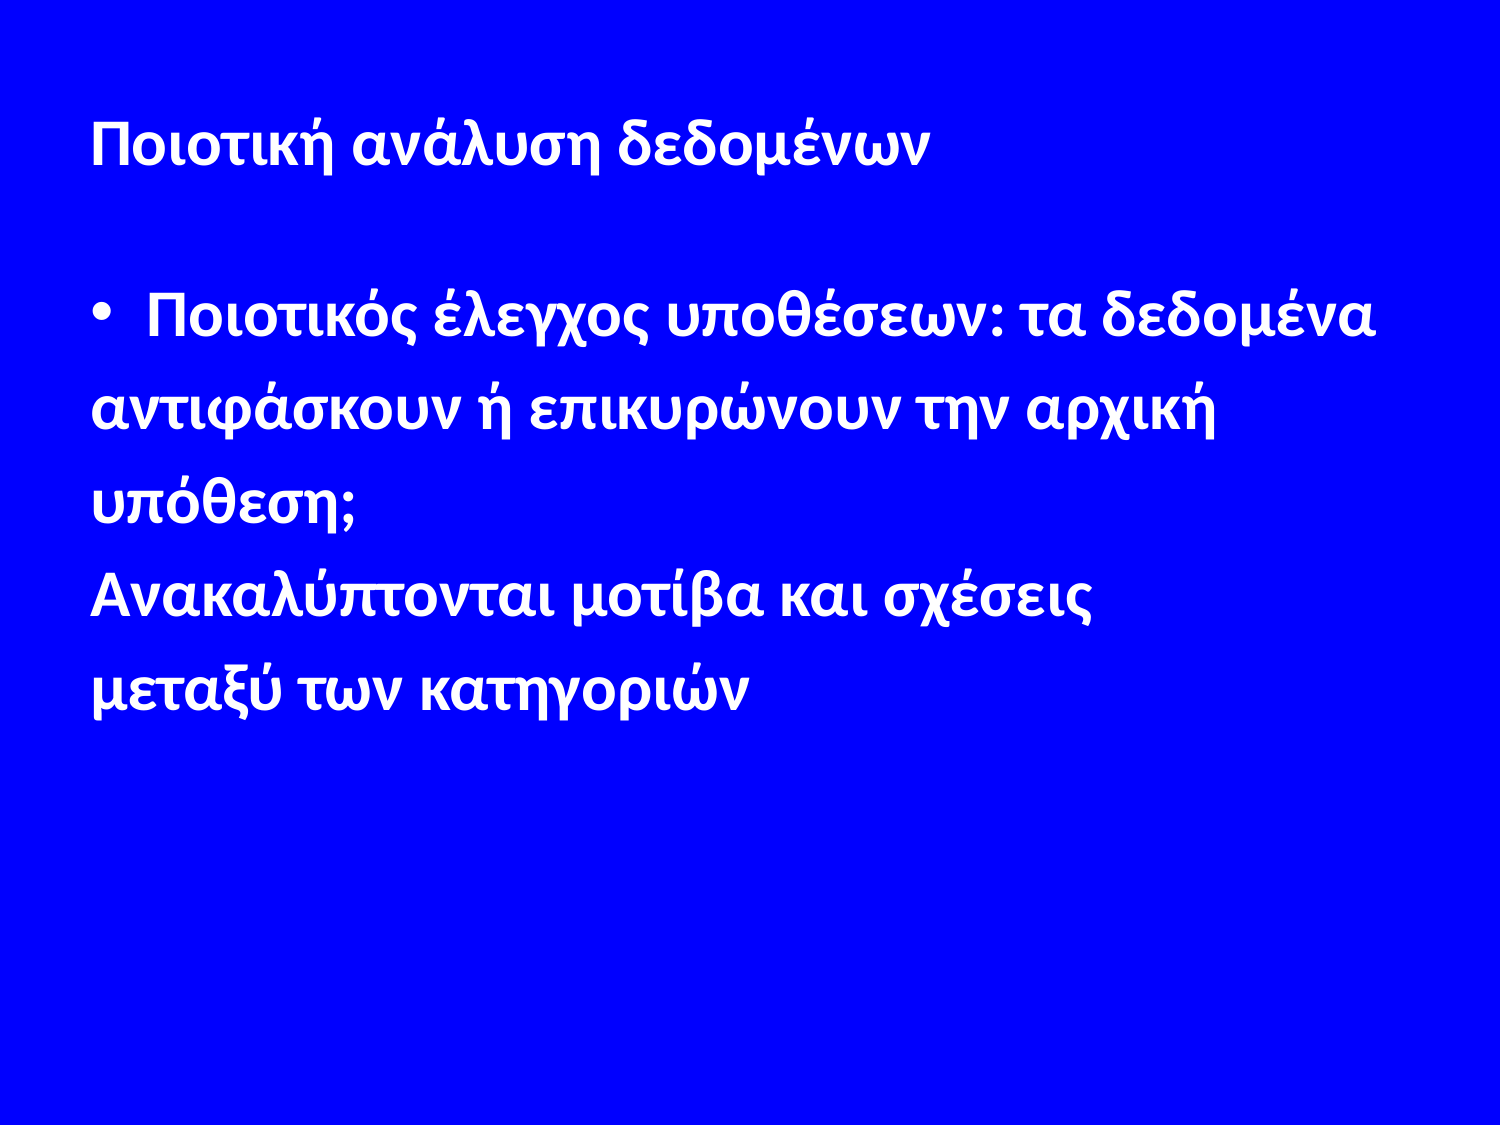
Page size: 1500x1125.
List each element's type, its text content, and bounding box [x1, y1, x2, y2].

list Ποιοτικός έλεγχος υποθέσεων: τα δεδομένα αντιφάσκουν ή επικυρώνουν την αρχική υπόθεση; Ανακαλύπτονται μοτίβα και σχέσεις μεταξύ των κατηγοριών [75, 262, 1425, 1005]
title Ποιοτική ανάλυση δεδομένων [75, 45, 1425, 233]
